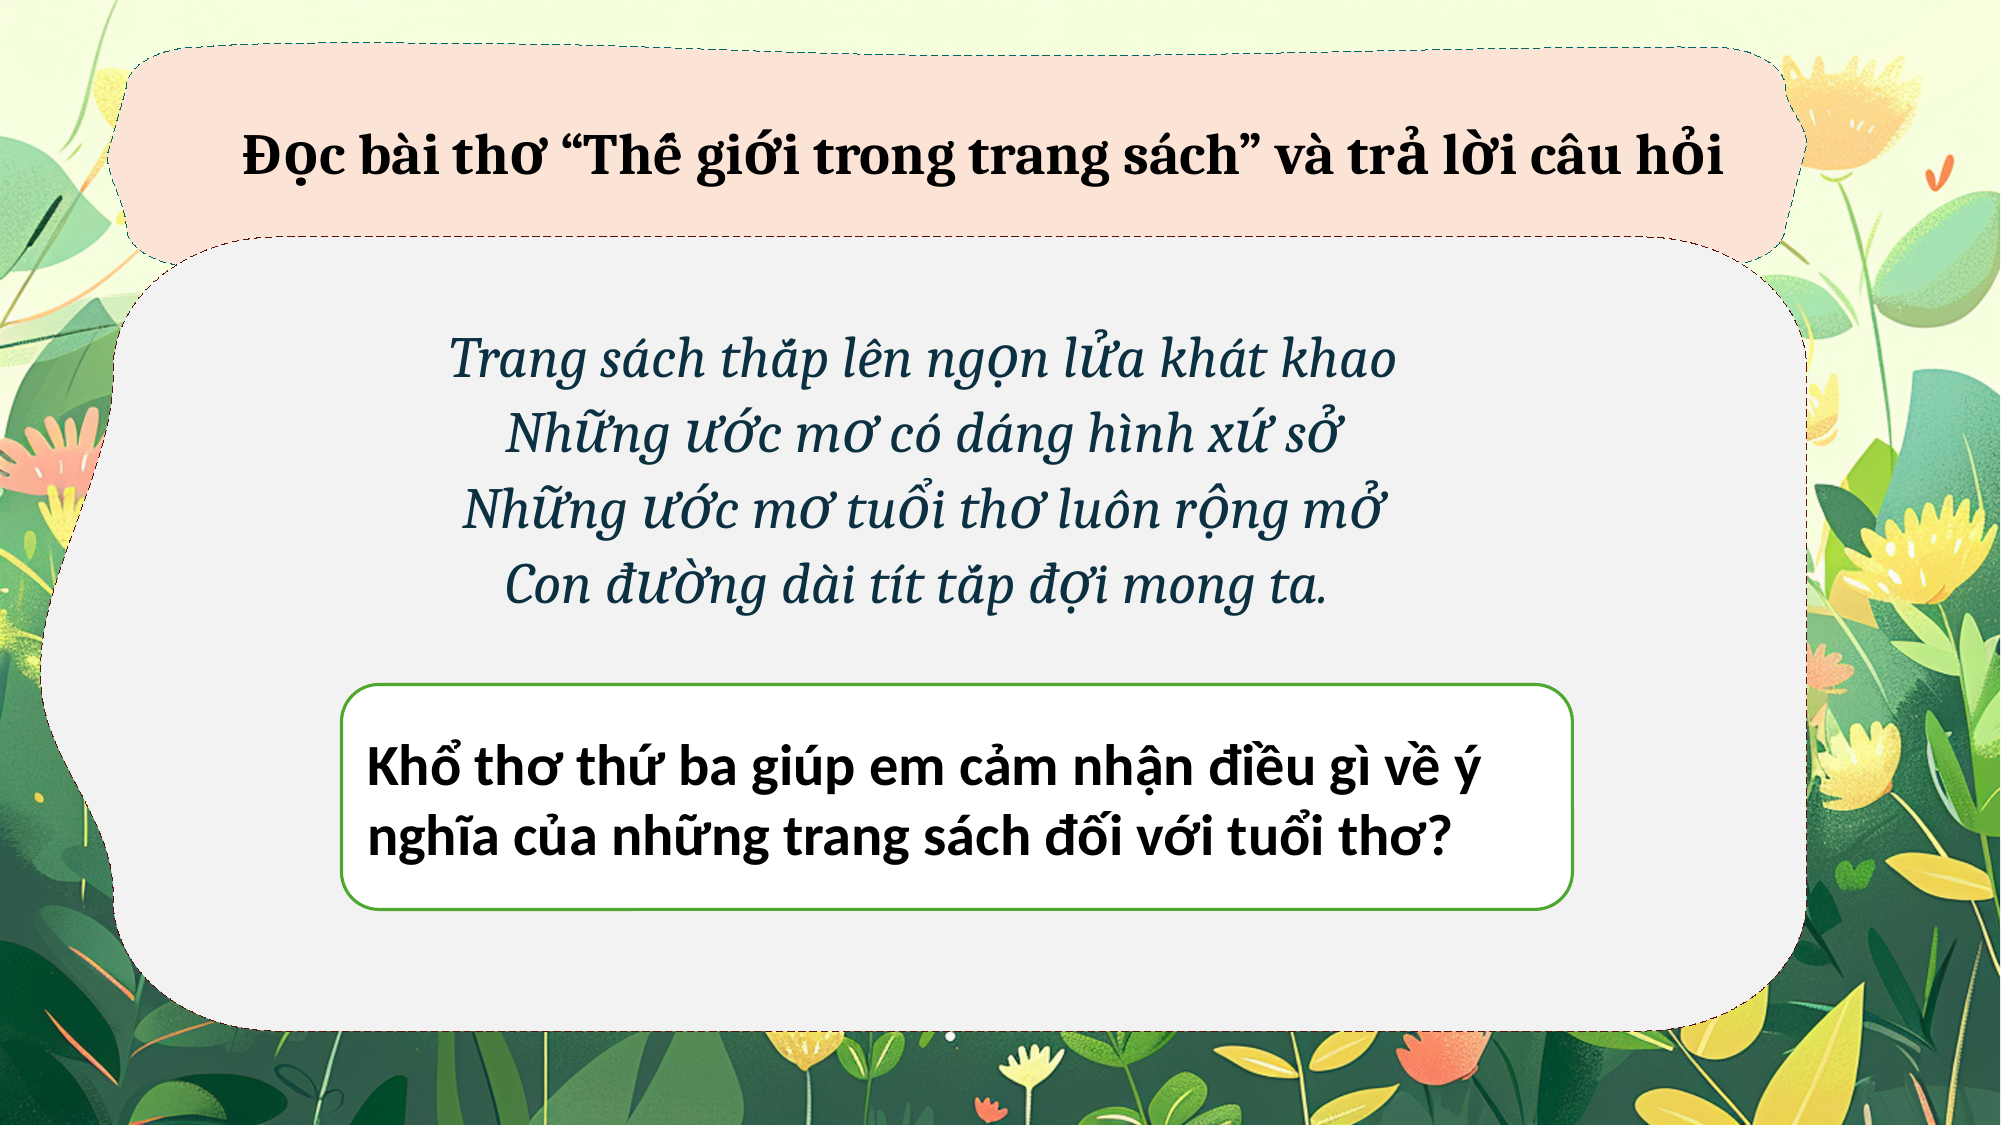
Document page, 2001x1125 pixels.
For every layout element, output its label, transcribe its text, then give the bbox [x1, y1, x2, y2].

text_box [117, 194, 1794, 265]
text_box Trang sách thắp lên ngọn lửa khát khao Những ước mơ có dáng hình xứ sở Những ước mơ tuổi thơ luôn rộng mở Con đường dài tít tắp đợi mong ta. [40, 236, 1807, 1032]
text_box [120, 42, 1792, 108]
picture [0, 0, 2001, 1125]
text_box Khổ thơ thứ ba giúp em cảm nhận điều gì về ý nghĩa của những trang sách đối với tuổi thơ? [339, 682, 1575, 912]
text_box Đọc bài thơ “Thế giới trong trang sách” và trả lời câu hỏi [58, 108, 1909, 194]
